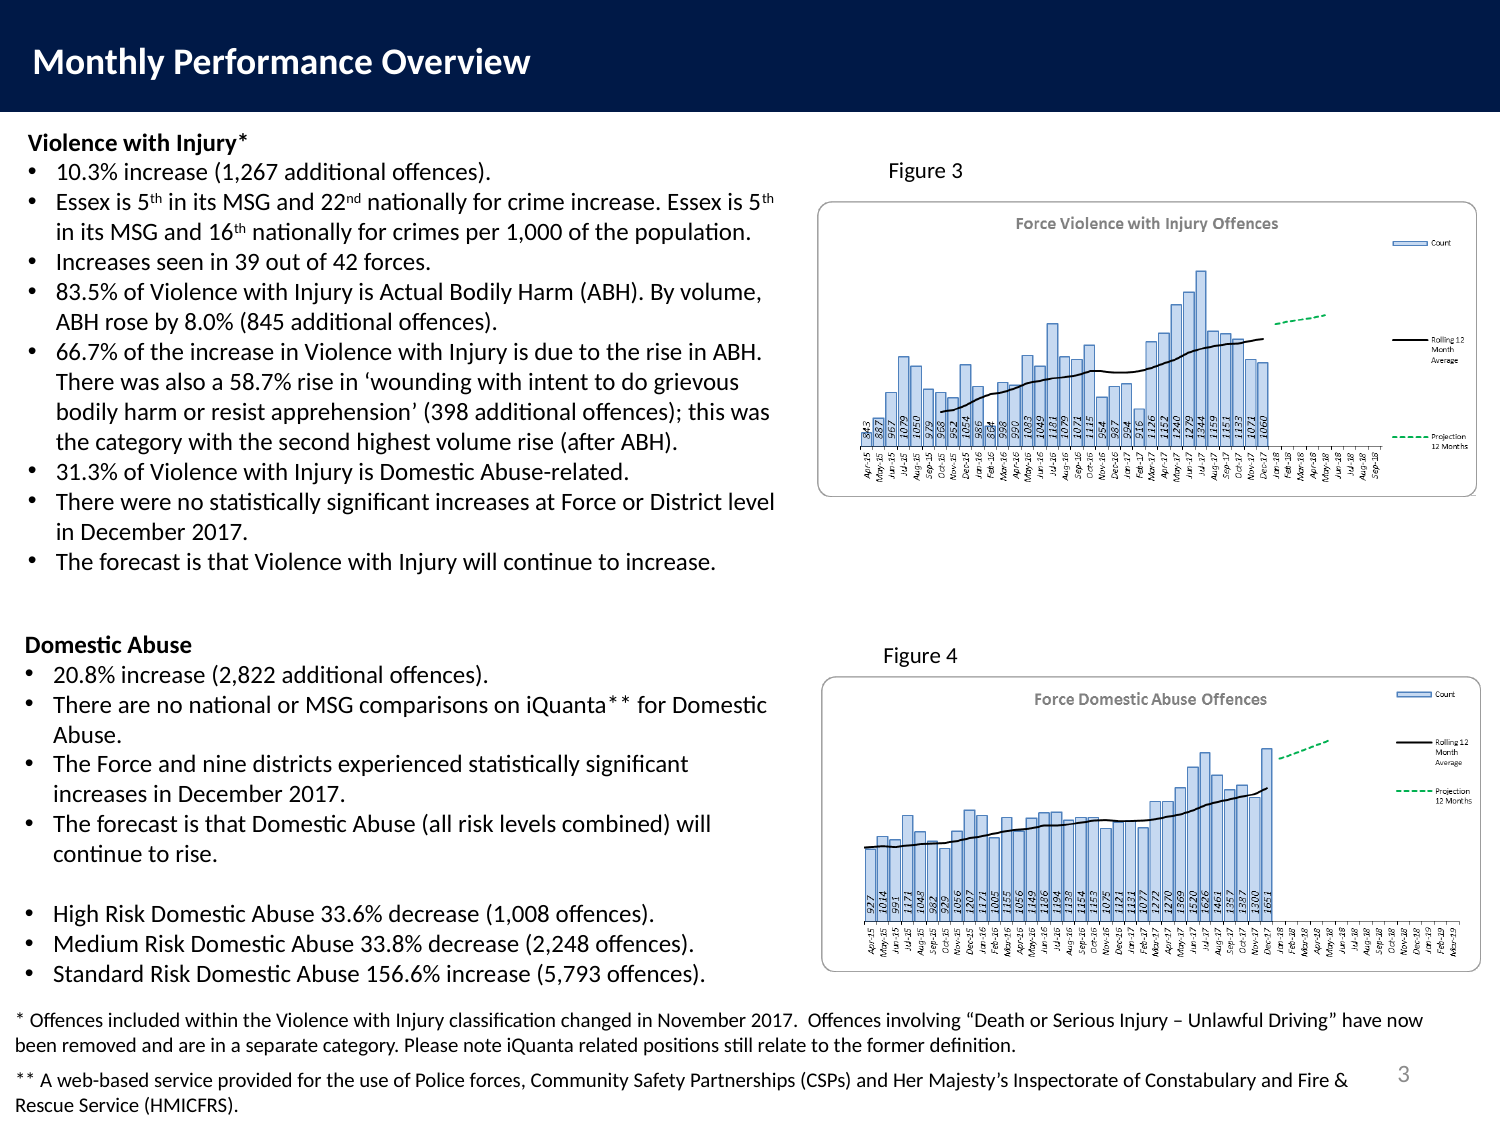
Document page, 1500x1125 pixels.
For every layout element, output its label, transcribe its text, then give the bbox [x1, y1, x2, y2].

text_box Violence with Injury* 10.3% increase (1,267 additional offences). Essex is 5th in its MSG and 22nd nationally for crime increase. Essex is 5th in its MSG and 16th nationally for crimes per 1,000 of the population. Increases seen in 39 out of 42 forces. 83.5% of Violence with Injury is Actual Bodily Harm (ABH). By volume, ABH rose by 8.0% (845 additional offences). 66.7% of the increase in Violence with Injury is due to the rise in ABH. There was also a 58.7% rise in ‘wounding with intent to do grievous bodily harm or resist apprehension’ (398 additional offences); this was the category with the second highest volume rise (after ABH). 31.3% of Violence with Injury is Domestic Abuse-related. There were no statistically significant increases at Force or District level in December 2017. The forecast is that Violence with Injury will continue to increase. [13, 118, 798, 583]
text_box Monthly Performance Overview [17, 29, 1199, 90]
text_box Domestic Abuse 20.8% increase (2,822 additional offences). There are no national or MSG comparisons on iQuanta** for Domestic Abuse. The Force and nine districts experienced statistically significant increases in December 2017. The forecast is that Domestic Abuse (all risk levels combined) will continue to rise. High Risk Domestic Abuse 33.6% decrease (1,008 offences). Medium Risk Domestic Abuse 33.8% decrease (2,248 offences). Standard Risk Domestic Abuse 156.6% increase (5,793 offences). [10, 620, 786, 995]
text_box Figure 4 [819, 633, 1023, 675]
text_box Figure 3 [824, 148, 1028, 191]
slide_number 3 [1383, 1065, 1425, 1103]
picture [820, 675, 1481, 972]
text_box * Offences included within the Violence with Injury classification changed in November 2017. Offences involving “Death or Serious Injury – Unlawful Driving” have now been removed and are in a separate category. Please note iQuanta related positions still relate to the former definition. [0, 999, 1484, 1065]
picture [816, 200, 1477, 497]
text_box ** A web-based service provided for the use of Police forces, Community Safety Partnerships (CSPs) and Her Majesty’s Inspectorate of Constabulary and Fire & Rescue Service (HMICFRS). [0, 1065, 1383, 1124]
text_box [0, 0, 1500, 114]
